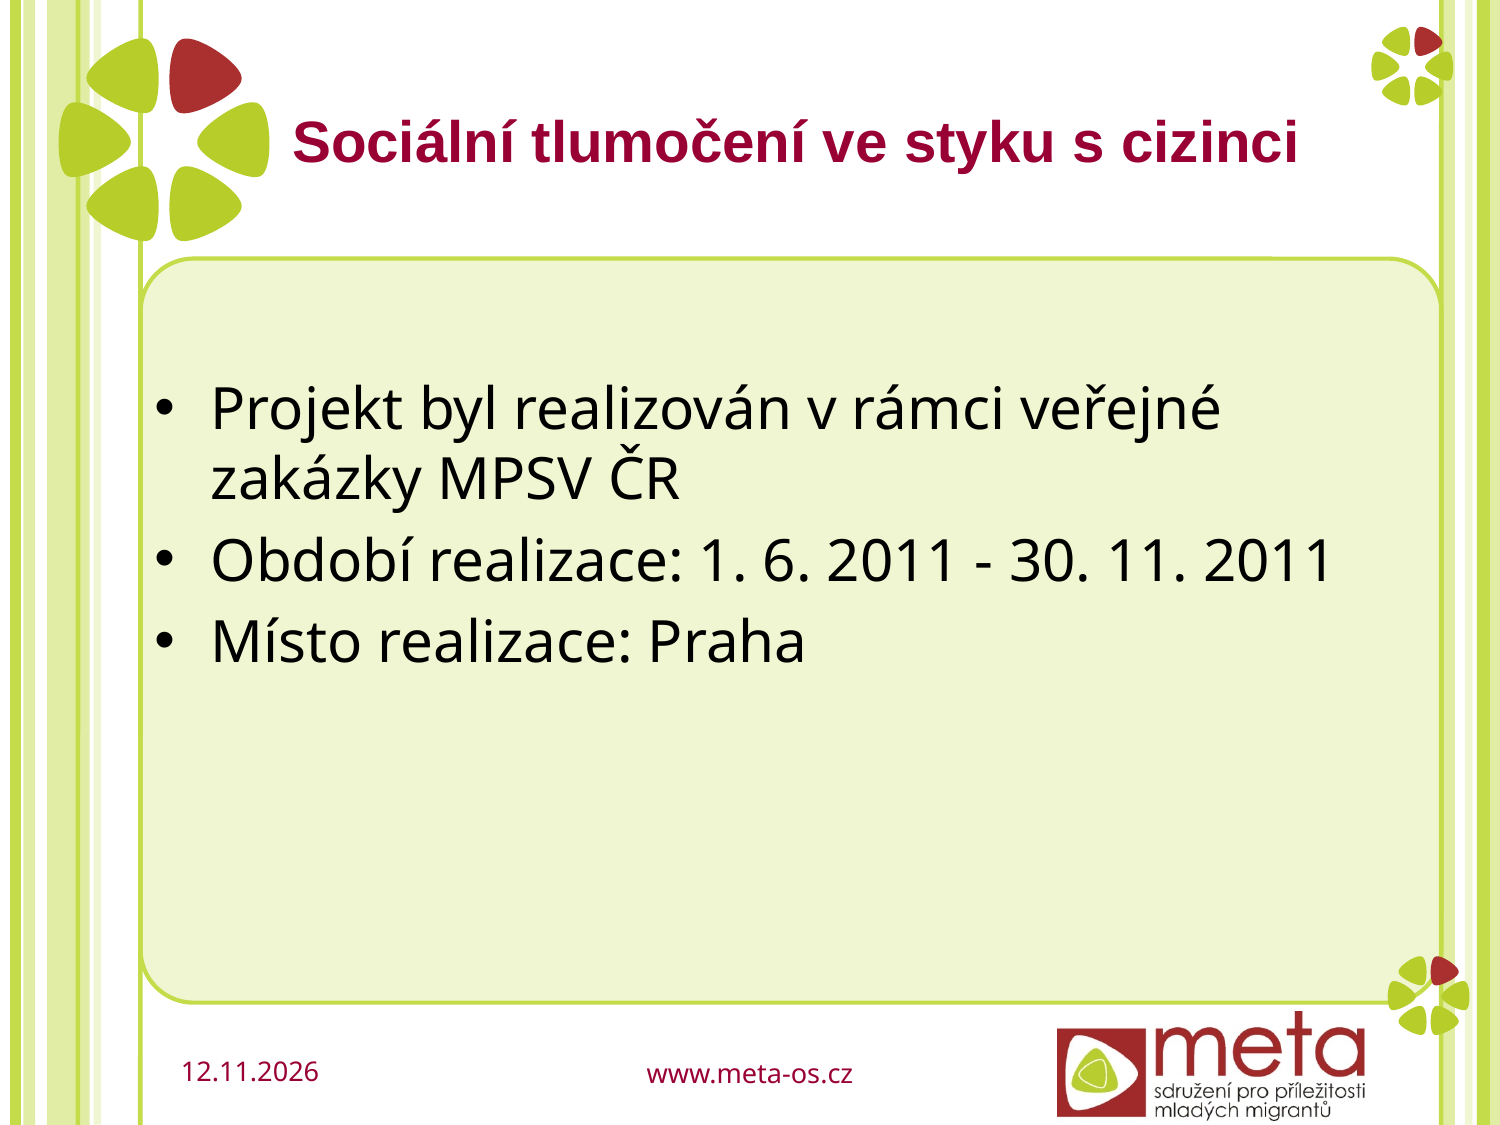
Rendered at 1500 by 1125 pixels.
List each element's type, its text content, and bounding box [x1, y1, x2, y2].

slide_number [75, 1042, 425, 1103]
list Projekt byl realizován v rámci veřejné zakázky MPSV ČR Období realizace: 1. 6. 2011 - 30. 11. 2011 Místo realizace: Praha [139, 276, 1441, 1003]
footer www.meta-os.cz [512, 1042, 988, 1103]
title Sociální tlumočení ve styku s cizinci [277, 45, 1425, 233]
picture [1057, 1011, 1365, 1121]
